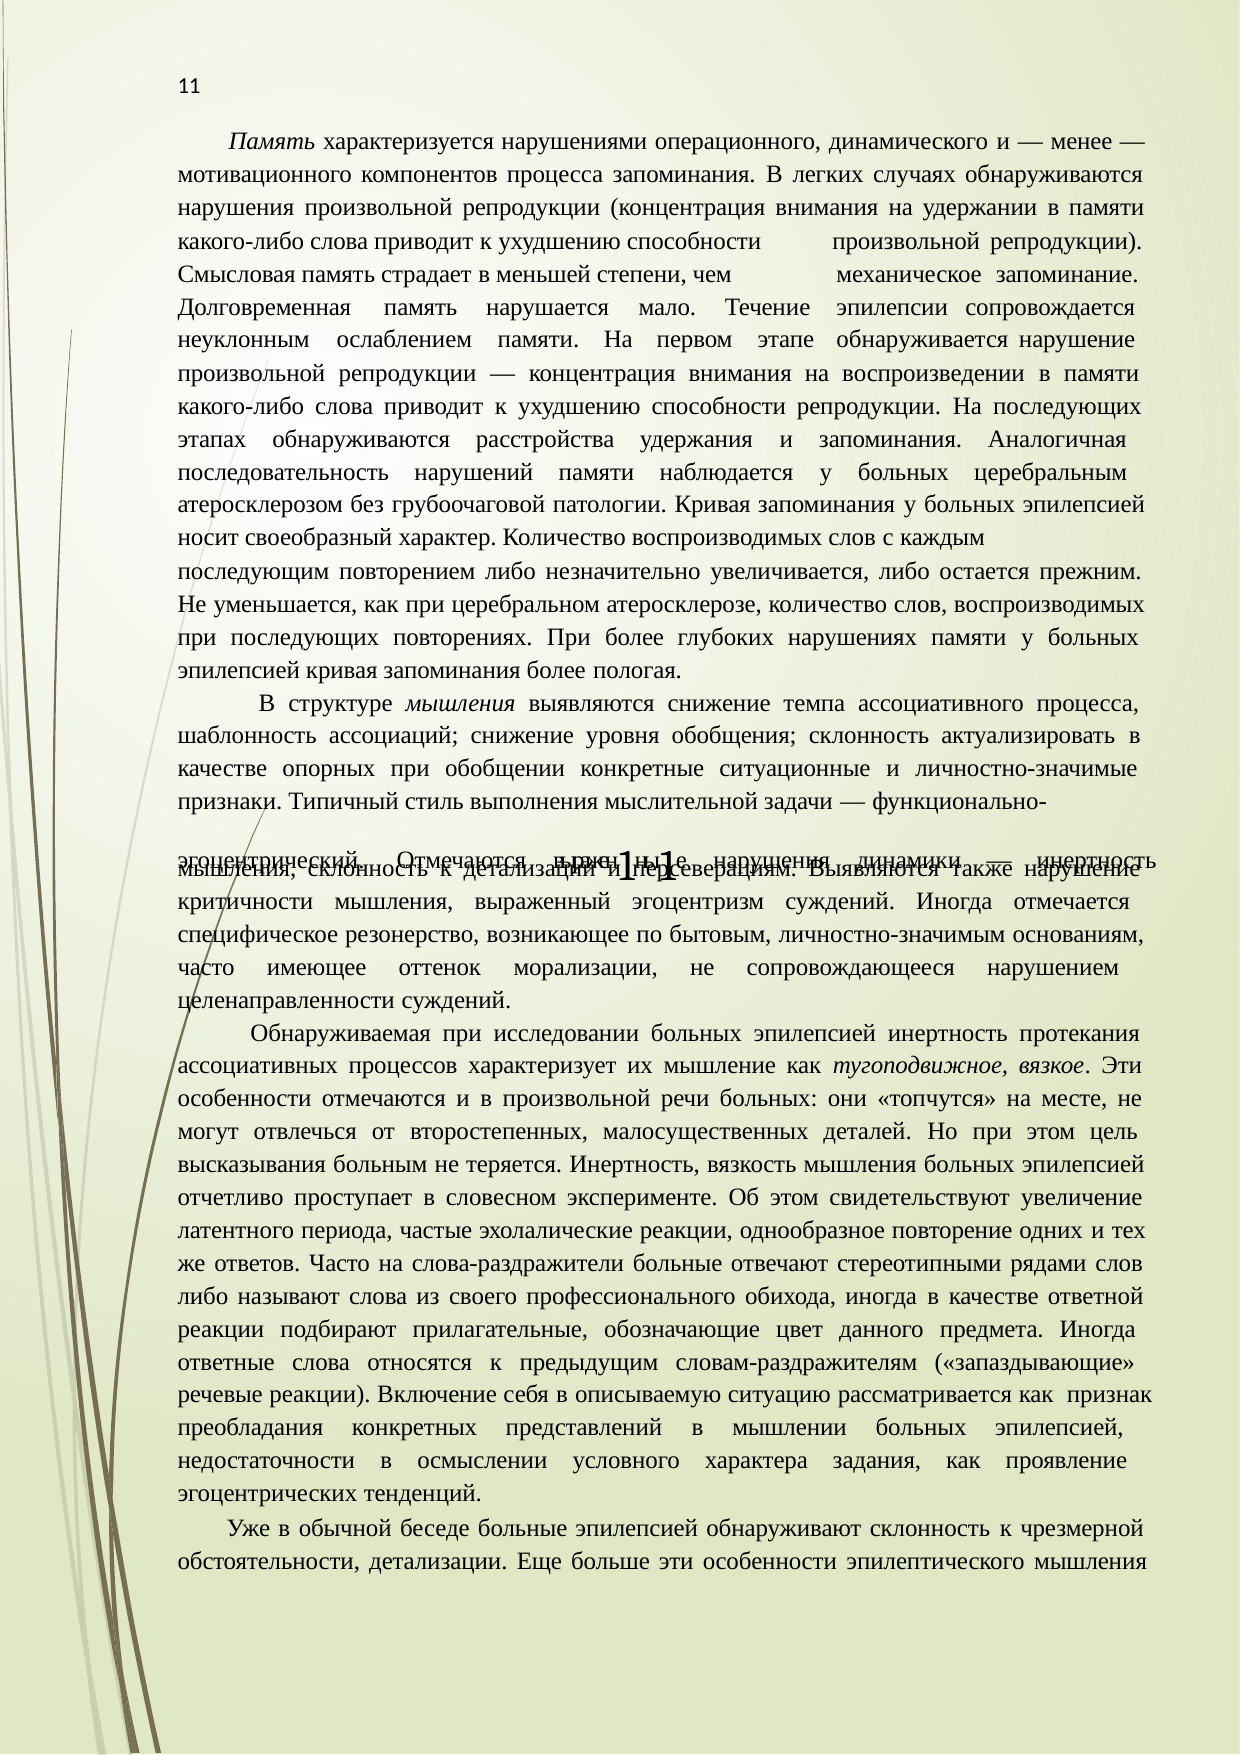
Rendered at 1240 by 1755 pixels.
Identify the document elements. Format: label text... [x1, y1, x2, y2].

text_box 11 Память характеризуется нарушениями операционного, динамического и — менее — мотивационного компонентов процесса запоминания. В легких случаях обнаруживаются нарушения произвольной репродукции (концентрация внимания на удержании в памяти [175, 68, 1154, 221]
text_box последующим повторением либо незначительно увеличивается, либо остается прежним. Не уменьшается, как при церебральном атеросклерозе, количество слов, воспроизводимых при последующих повторениях. При более глубоких нарушениях памяти у больных эпилепсией кривая запоминания более пологая. В структуре мышления выявляются снижение темпа ассоциативного процесса, шаблонность ассоциаций; снижение уровня обобщения; склонность актуализировать в качестве опорных при обобщении конкретные ситуационные и личностно-значимые признаки. Типичный стиль выполнения мыслительной задачи — функционально- [175, 549, 1154, 791]
text_box эгоцентрический. Отмечаются выражен1ны1е нарушения динамики — инертность [171, 791, 1159, 890]
text_box какого-либо слова приводит к ухудшению способности Смысловая память страдает в меньшей степени, чем Долговременная память нарушается мало. Течение неуклонным ослаблением памяти. На первом этапе [175, 219, 821, 351]
text_box произвольной репродукции). механическое запоминание. эпилепсии сопровождается обнаруживается нарушение [830, 219, 1154, 351]
text_box мышления, склонность к детализации и персеверациям. Выявляются также нарушение критичности мышления, выраженный эгоцентризм суждений. Иногда отмечается специфическое резонерство, возникающее по бытовым, личностно-значимым основаниям, часто имеющее оттенок морализации, не сопровождающееся нарушением целенаправленности суждений. Обнаруживаемая при исследовании больных эпилепсией инертность протекания ассоциативных процессов характеризует их мышление как тугоподвижное, вязкое. Эти особенности отмечаются и в произвольной речи больных: они «топчутся» на месте, не могут отвлечься от второстепенных, малосущественных деталей. Но при этом цель высказывания больным не теряется. Инертность, вязкость мышления больных эпилепсией отчетливо проступает в словесном эксперименте. Об этом свидетельствуют увеличение латентного периода, частые эхолалические реакции, однообразное повторение одних и тех же ответов. Часто на слова-раздражители больные отвечают стереотипными рядами слов либо называют слова из своего профессионального обихода, иногда в качестве ответной реакции подбирают прилагательные, обозначающие цвет данного предмета. Иногда ответные слова относятся к предыдущим словам-раздражителям («запаздывающие» речевые реакции). Включение себя в описываемую ситуацию рассматривается как признак преобладания конкретных представлений в мышлении больных эпилепсией, недостаточности в осмыслении условного характера задания, как проявление эгоцентрических тенденций. Уже в обычной беседе больные эпилепсией обнаруживают склонность к чрезмерной обстоятельности, детализации. Еще больше эти особенности эпилептического мышления [175, 846, 1154, 1575]
text_box произвольной репродукции — концентрация внимания на воспроизведении в памяти какого-либо слова приводит к ухудшению способности репродукции. На последующих этапах обнаруживаются расстройства удержания и запоминания. Аналогичная последовательность нарушений памяти наблюдается у больных церебральным атеросклерозом без грубоочаговой патологии. Кривая запоминания у больных эпилепсией носит своеобразный характер. Количество воспроизводимых слов с каждым [175, 351, 1154, 549]
